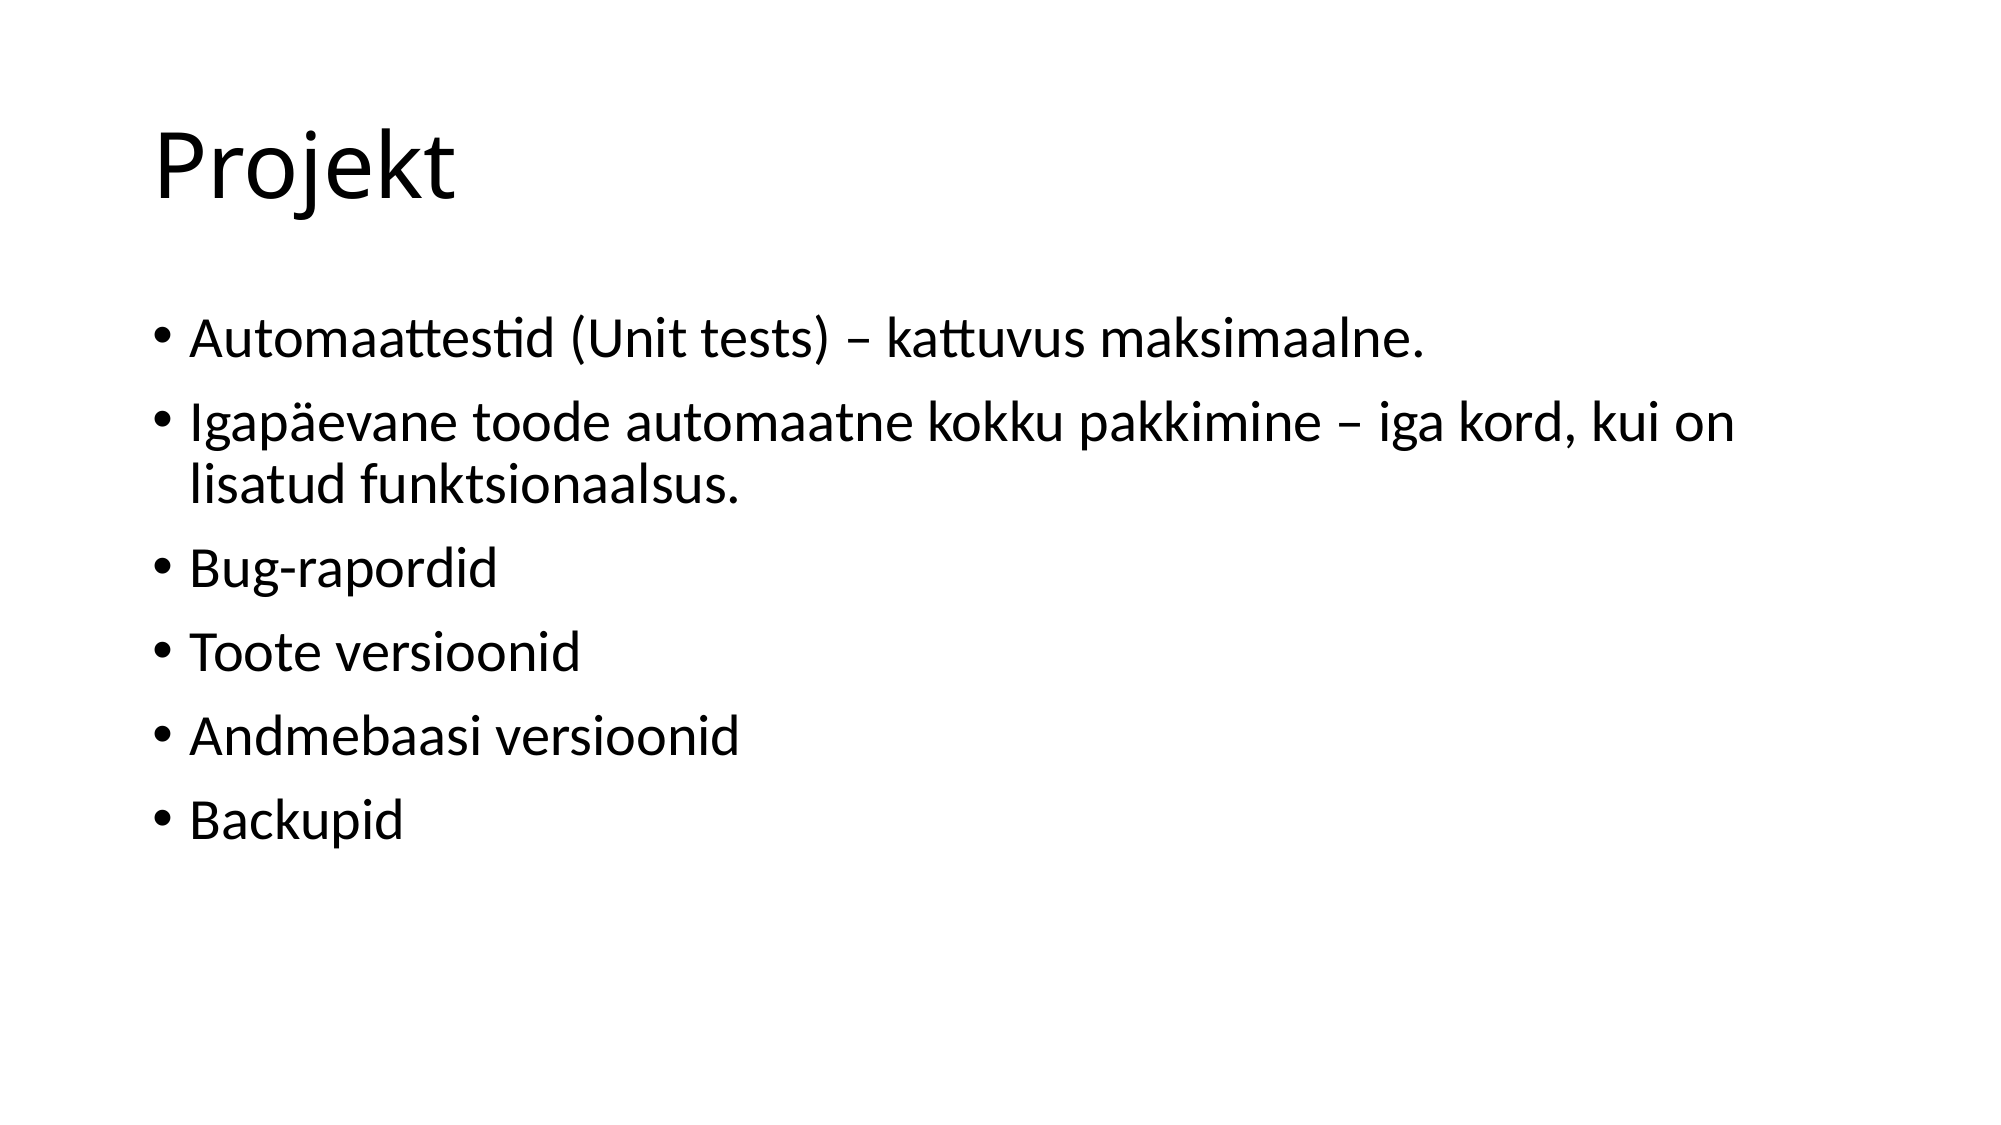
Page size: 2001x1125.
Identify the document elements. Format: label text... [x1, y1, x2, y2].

title Projekt [137, 59, 1863, 278]
list Automaattestid (Unit tests) – kattuvus maksimaalne. Igapäevane toode automaatne kokku pakkimine – iga kord, kui on lisatud funktsionaalsus. Bug-rapordid Toote versioonid Andmebaasi versioonid Backupid [137, 299, 1863, 1014]
